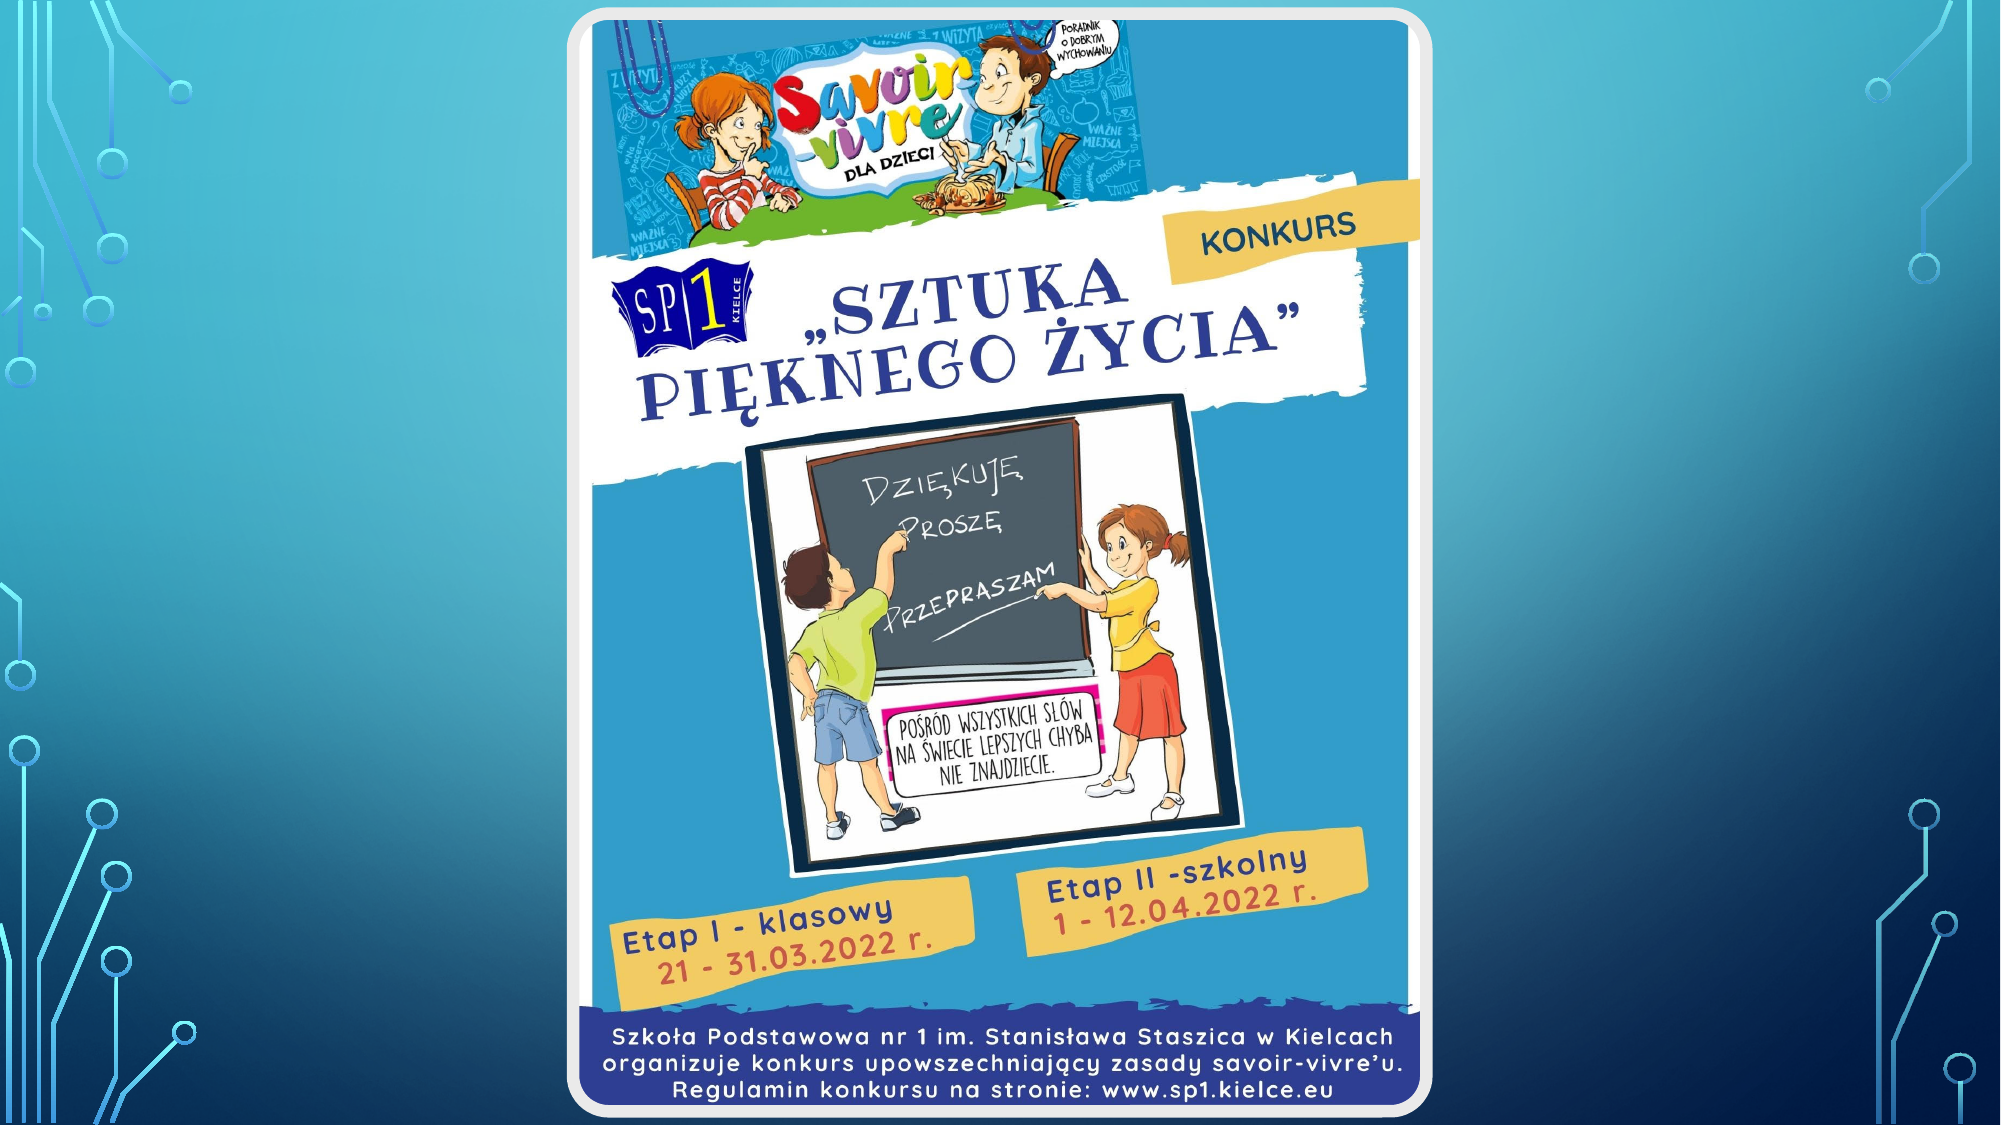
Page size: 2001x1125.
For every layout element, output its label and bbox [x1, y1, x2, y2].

list [572, 13, 1427, 1112]
